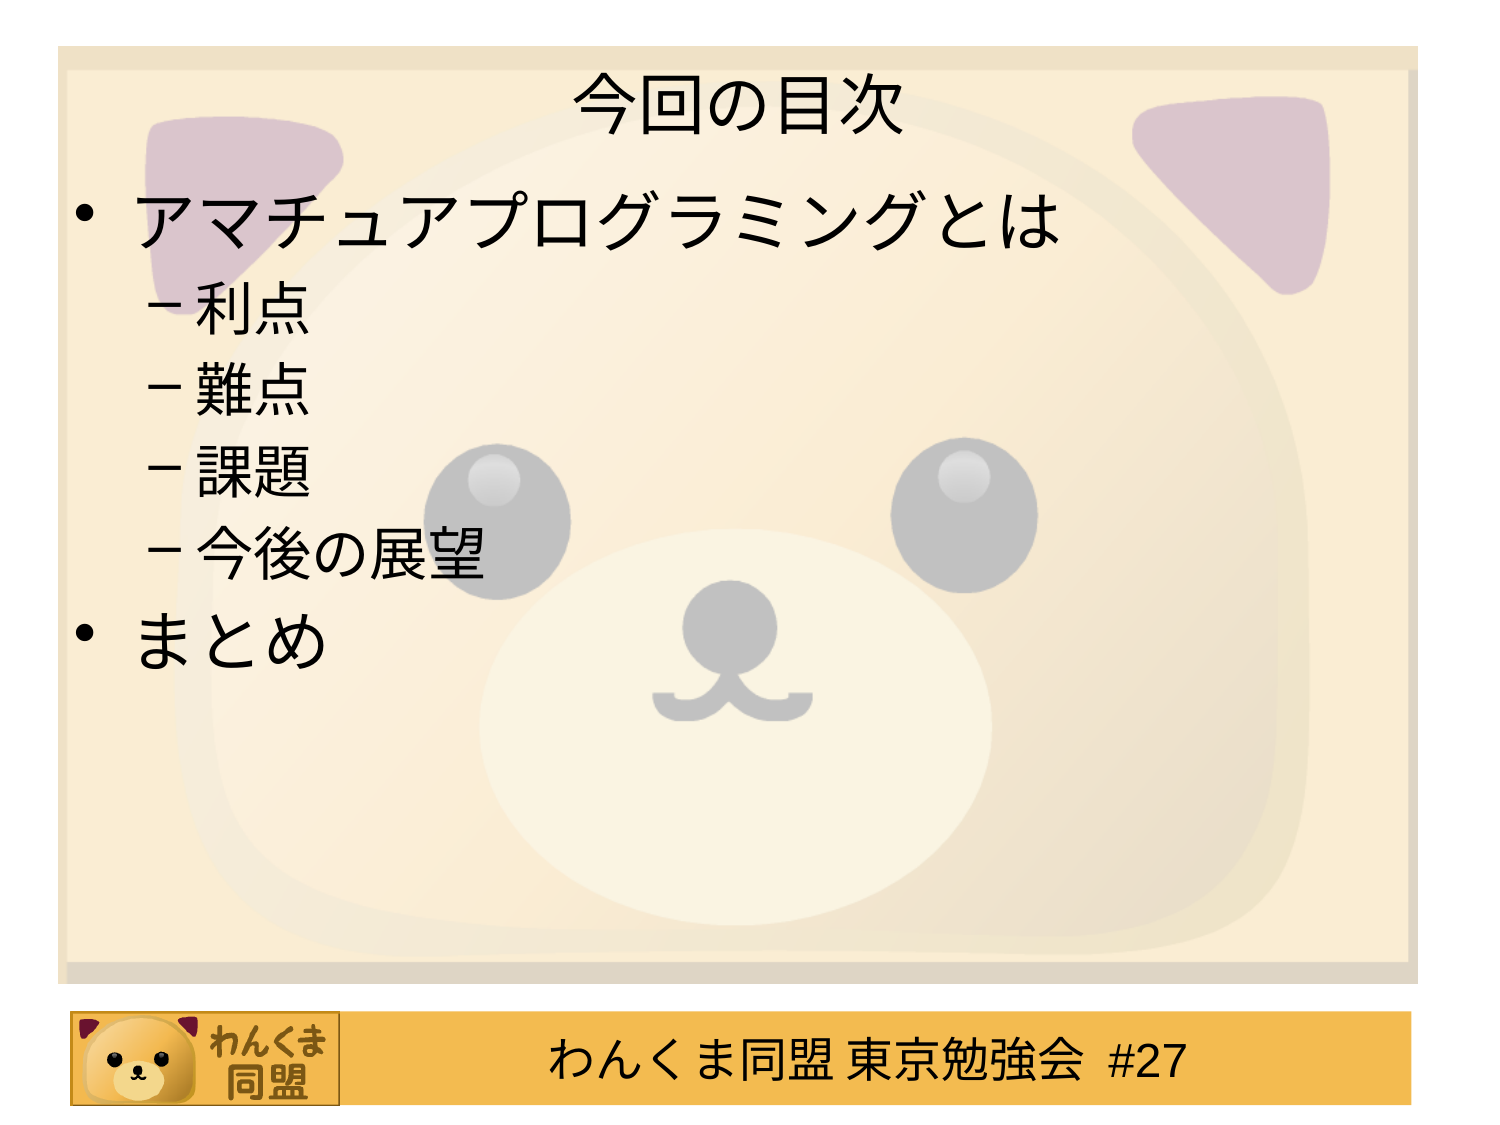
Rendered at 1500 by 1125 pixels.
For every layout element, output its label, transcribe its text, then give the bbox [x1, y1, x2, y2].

title 今回の目次 [58, 44, 1419, 162]
list アマチュアプログラミングとは 利点 難点 課題 今後の展望 まとめ [58, 172, 1407, 962]
picture [58, 162, 1418, 984]
picture [70, 1011, 340, 1106]
